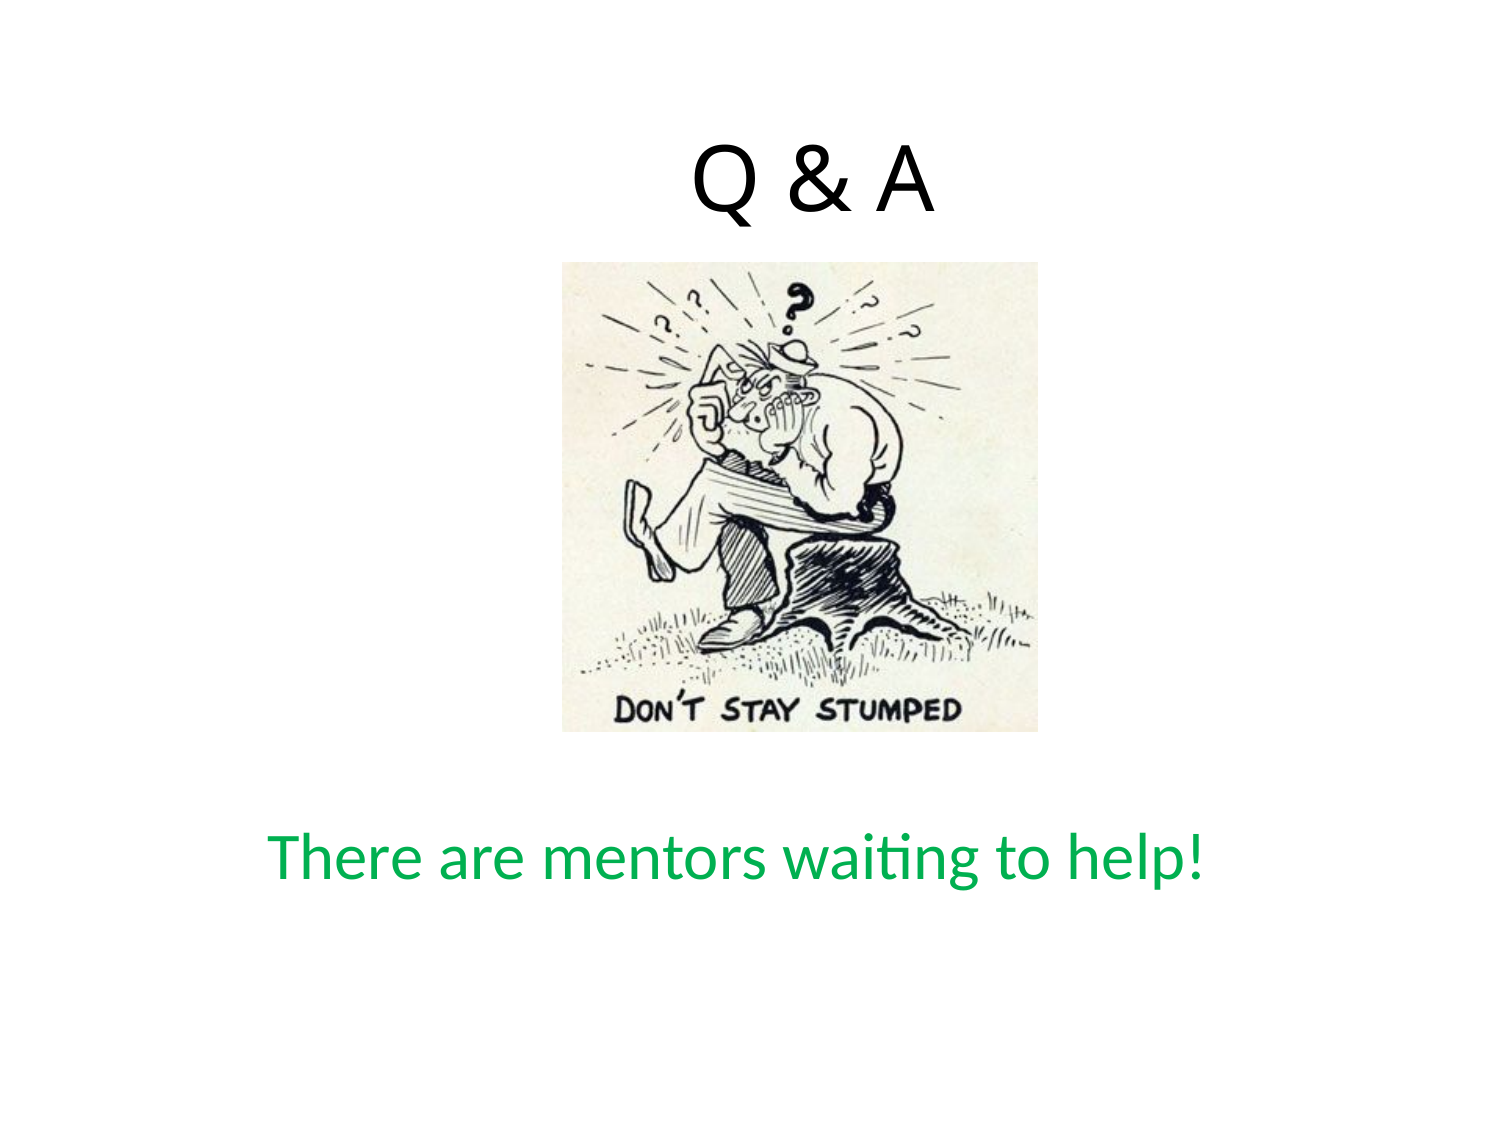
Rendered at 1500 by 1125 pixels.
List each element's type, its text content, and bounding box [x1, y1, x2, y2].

title Q & A [174, 87, 1450, 263]
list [562, 262, 1038, 732]
subtitle There are mentors waiting to help! [212, 712, 1263, 1000]
